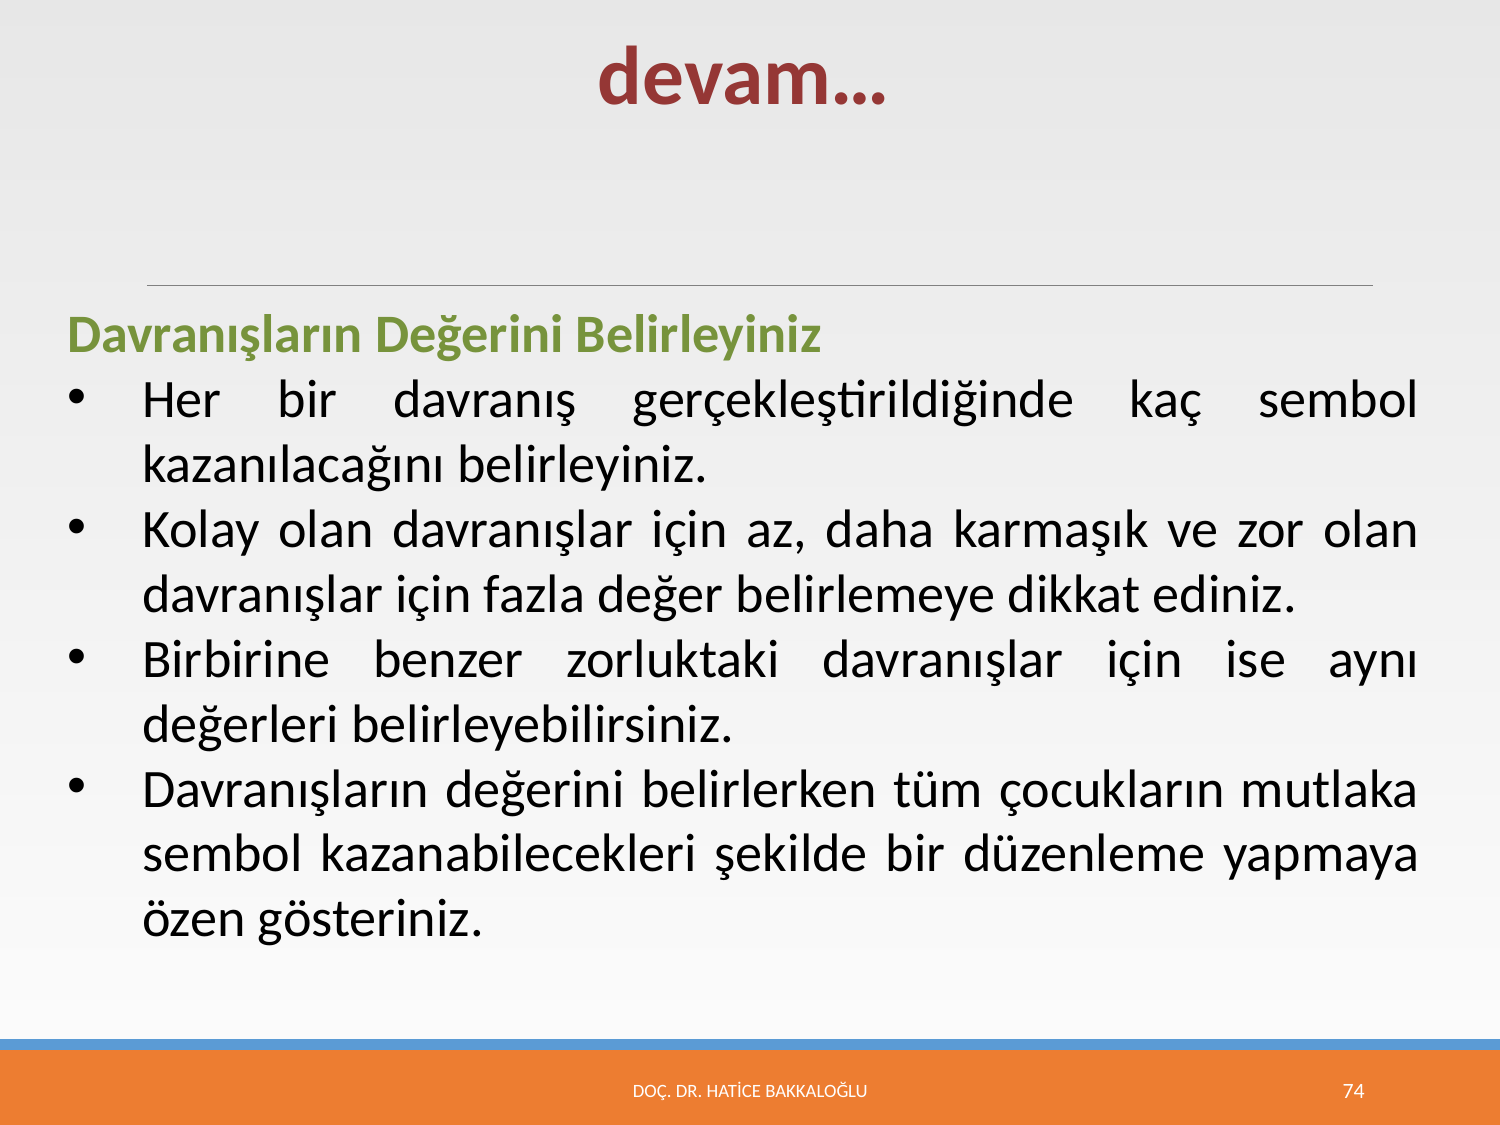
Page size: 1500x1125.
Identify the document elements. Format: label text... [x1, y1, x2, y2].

text_box devam… [17, 18, 1471, 124]
slide_number 74 [1218, 1059, 1380, 1120]
text_box Davranışların Değerini Belirleyiniz Her bir davranış gerçekleştirildiğinde kaç sembol kazanılacağını belirleyiniz. Kolay olan davranışlar için az, daha karmaşık ve zor olan davranışlar için fazla değer belirlemeye dikkat ediniz. Birbirine benzer zorluktaki davranışlar için ise aynı değerleri belirleyebilirsiniz. Davranışların değerini belirlerken tüm çocukların mutlaka sembol kazanabilecekleri şekilde bir düzenleme yapmaya özen gösteriniz. [52, 290, 1436, 956]
footer Doç. Dr. Hatice BAKKALOĞLU [453, 1059, 1047, 1120]
